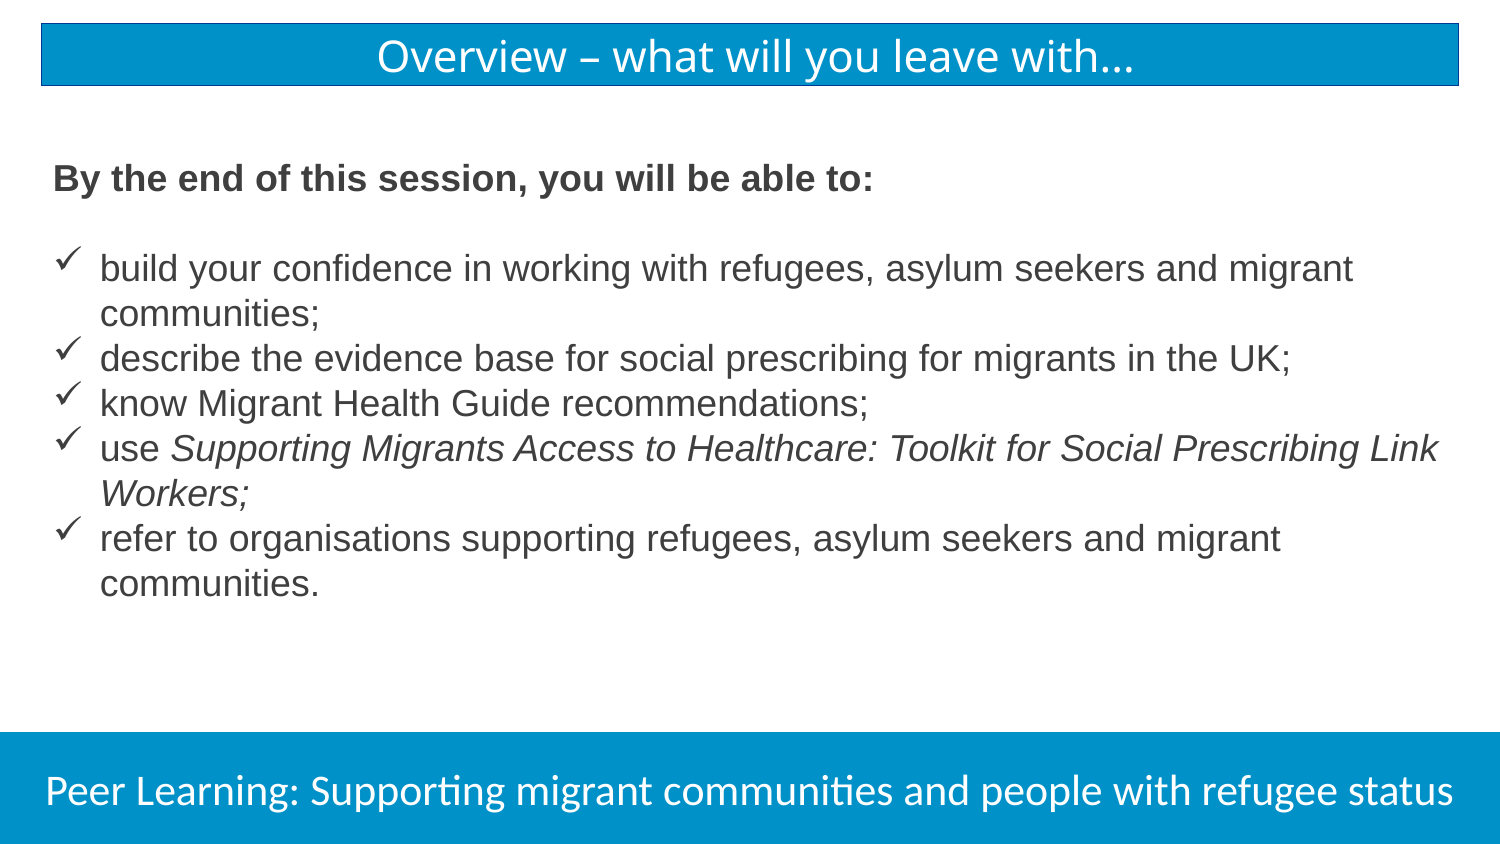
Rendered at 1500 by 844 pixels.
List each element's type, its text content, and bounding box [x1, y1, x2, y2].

text_box By the end of this session, you will be able to: build your confidence in working with refugees, asylum seekers and migrant communities; describe the evidence base for social prescribing for migrants in the UK; know Migrant Health Guide recommendations; use Supporting Migrants Access to Healthcare: Toolkit for Social Prescribing Link Workers; refer to organisations supporting refugees, asylum seekers and migrant communities. [41, 148, 1459, 785]
text_box Peer Learning: Supporting migrant communities and people with refugee status [0, 732, 1500, 844]
title Overview – what will you leave with... [41, 23, 1459, 86]
